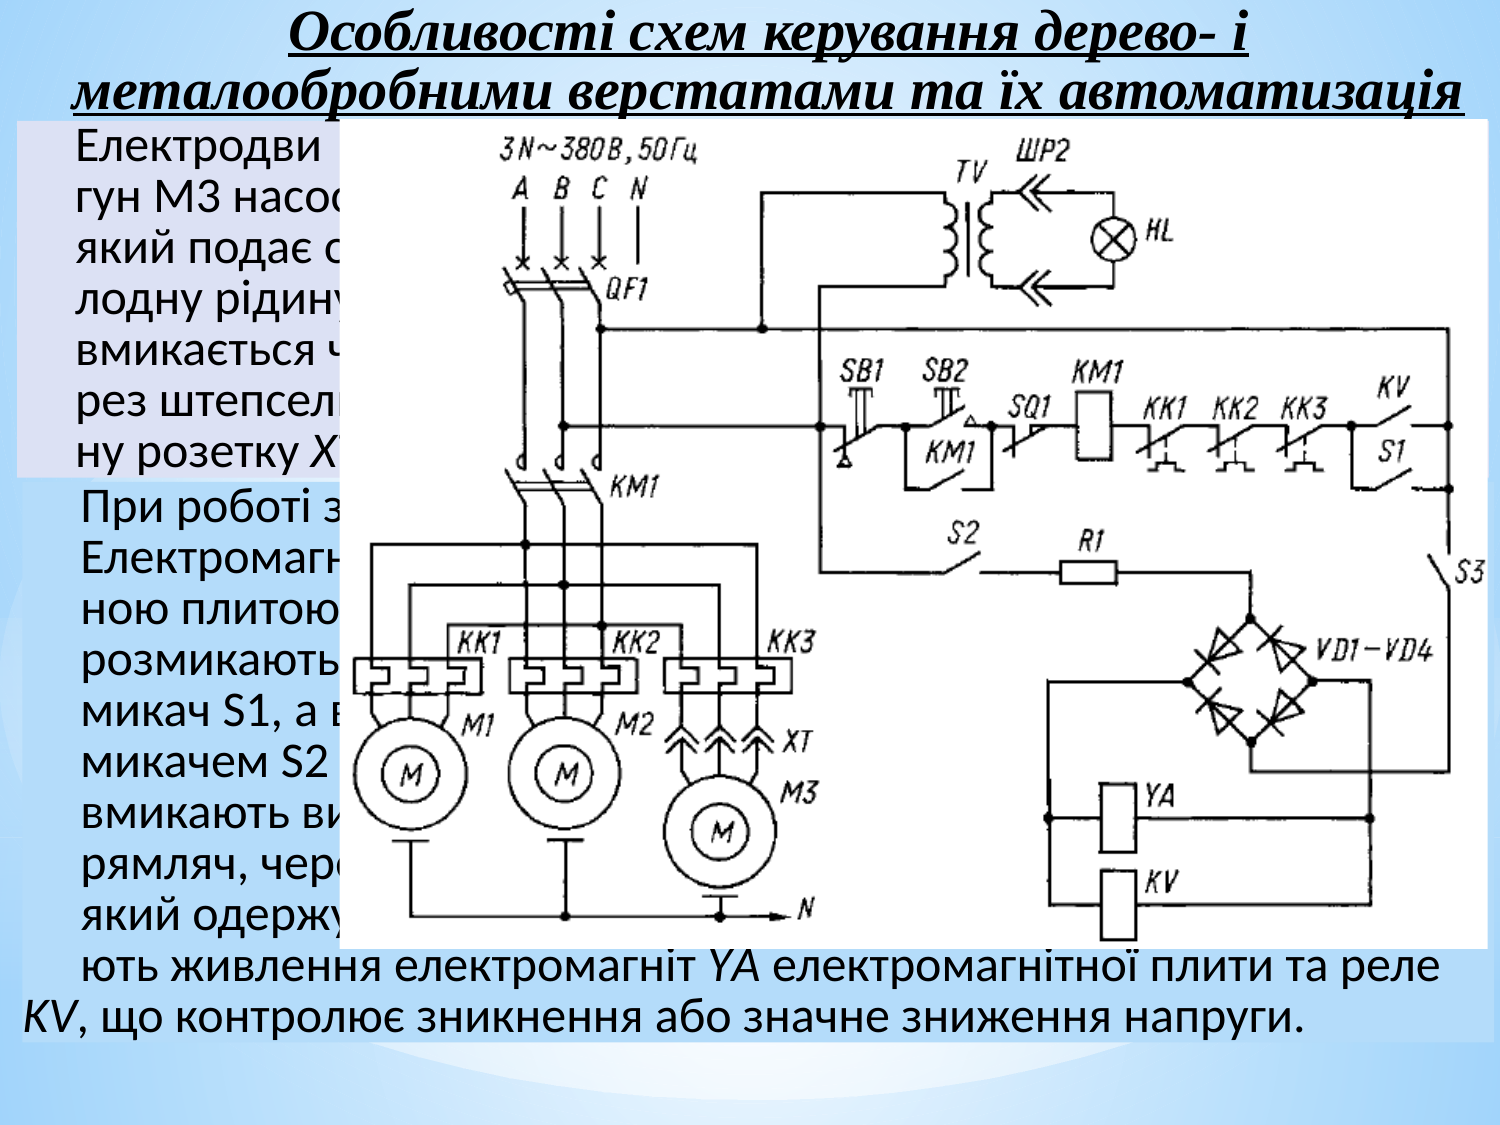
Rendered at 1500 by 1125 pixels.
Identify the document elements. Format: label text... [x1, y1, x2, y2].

text_box Електродви гун М3 насоса, який подає охо лодну рідину, вмикається че- рез штепсель- ну розетку ХТ. [17, 120, 334, 478]
text_box Особливості схем керування дерево- i металообробними верстатами та їх автоматизація [50, 2, 1487, 122]
text_box При роботі з Електромагніт ною плитою розмикають ви микач S1, а ви- микачем S2 вмикають вип- рямляч, через який одержу- ють живлення електромагніт YА електромагнітної плити та реле KV, що контролює зникнення або значне зниження напруги. [22, 481, 1495, 1043]
picture [339, 118, 1488, 949]
